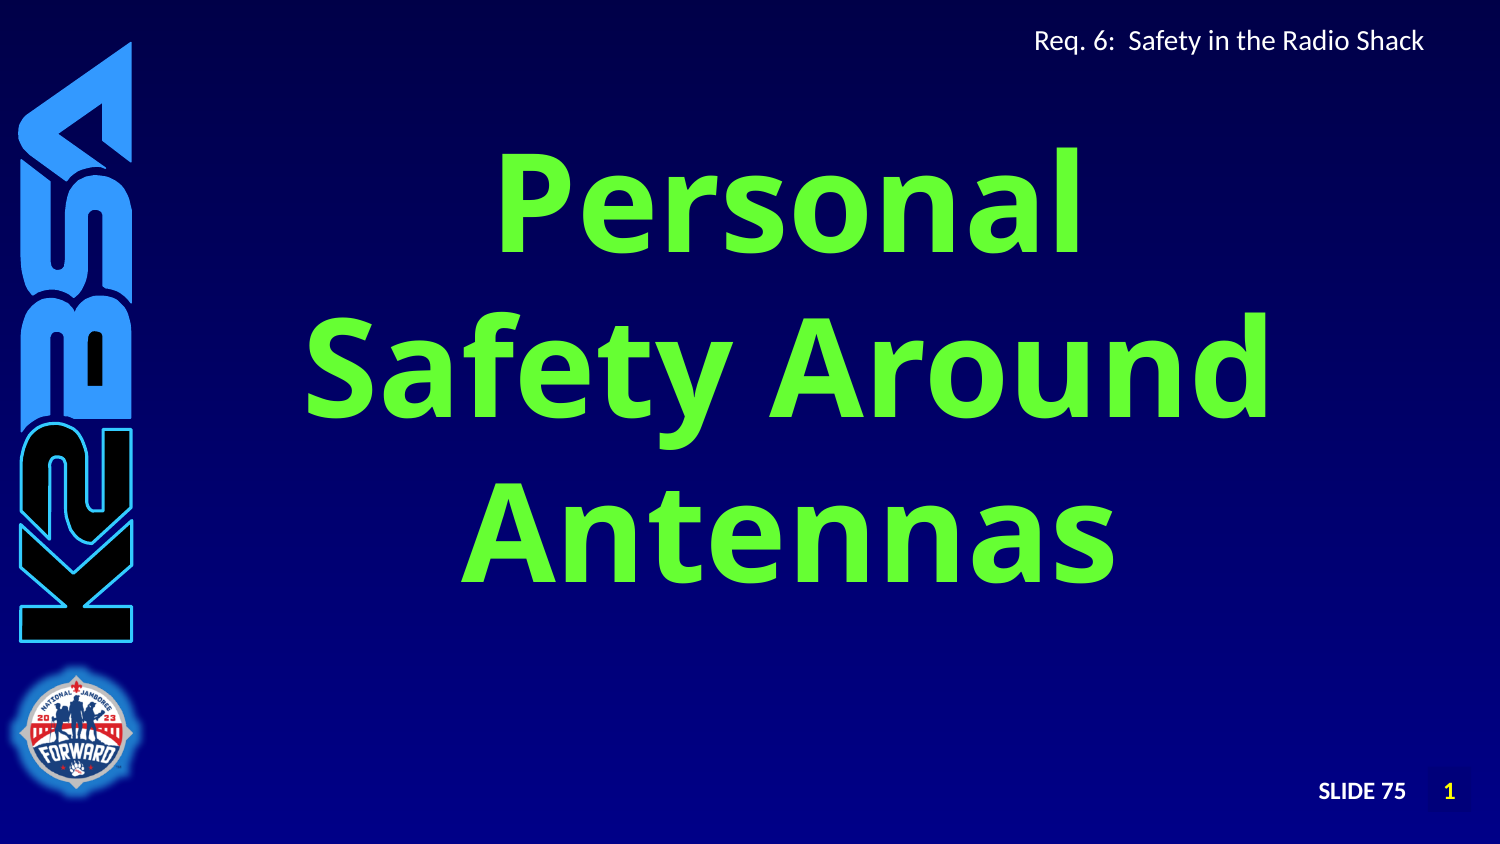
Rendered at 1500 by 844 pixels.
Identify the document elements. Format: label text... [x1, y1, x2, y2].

slide_number SLIDE 75 [1106, 760, 1420, 818]
text_box 1 [1427, 766, 1472, 812]
text_box Personal Safety Around Antennas [279, 107, 1301, 618]
title Req. 6: Safety in the Radio Shack [608, 0, 1426, 110]
picture [19, 675, 133, 789]
